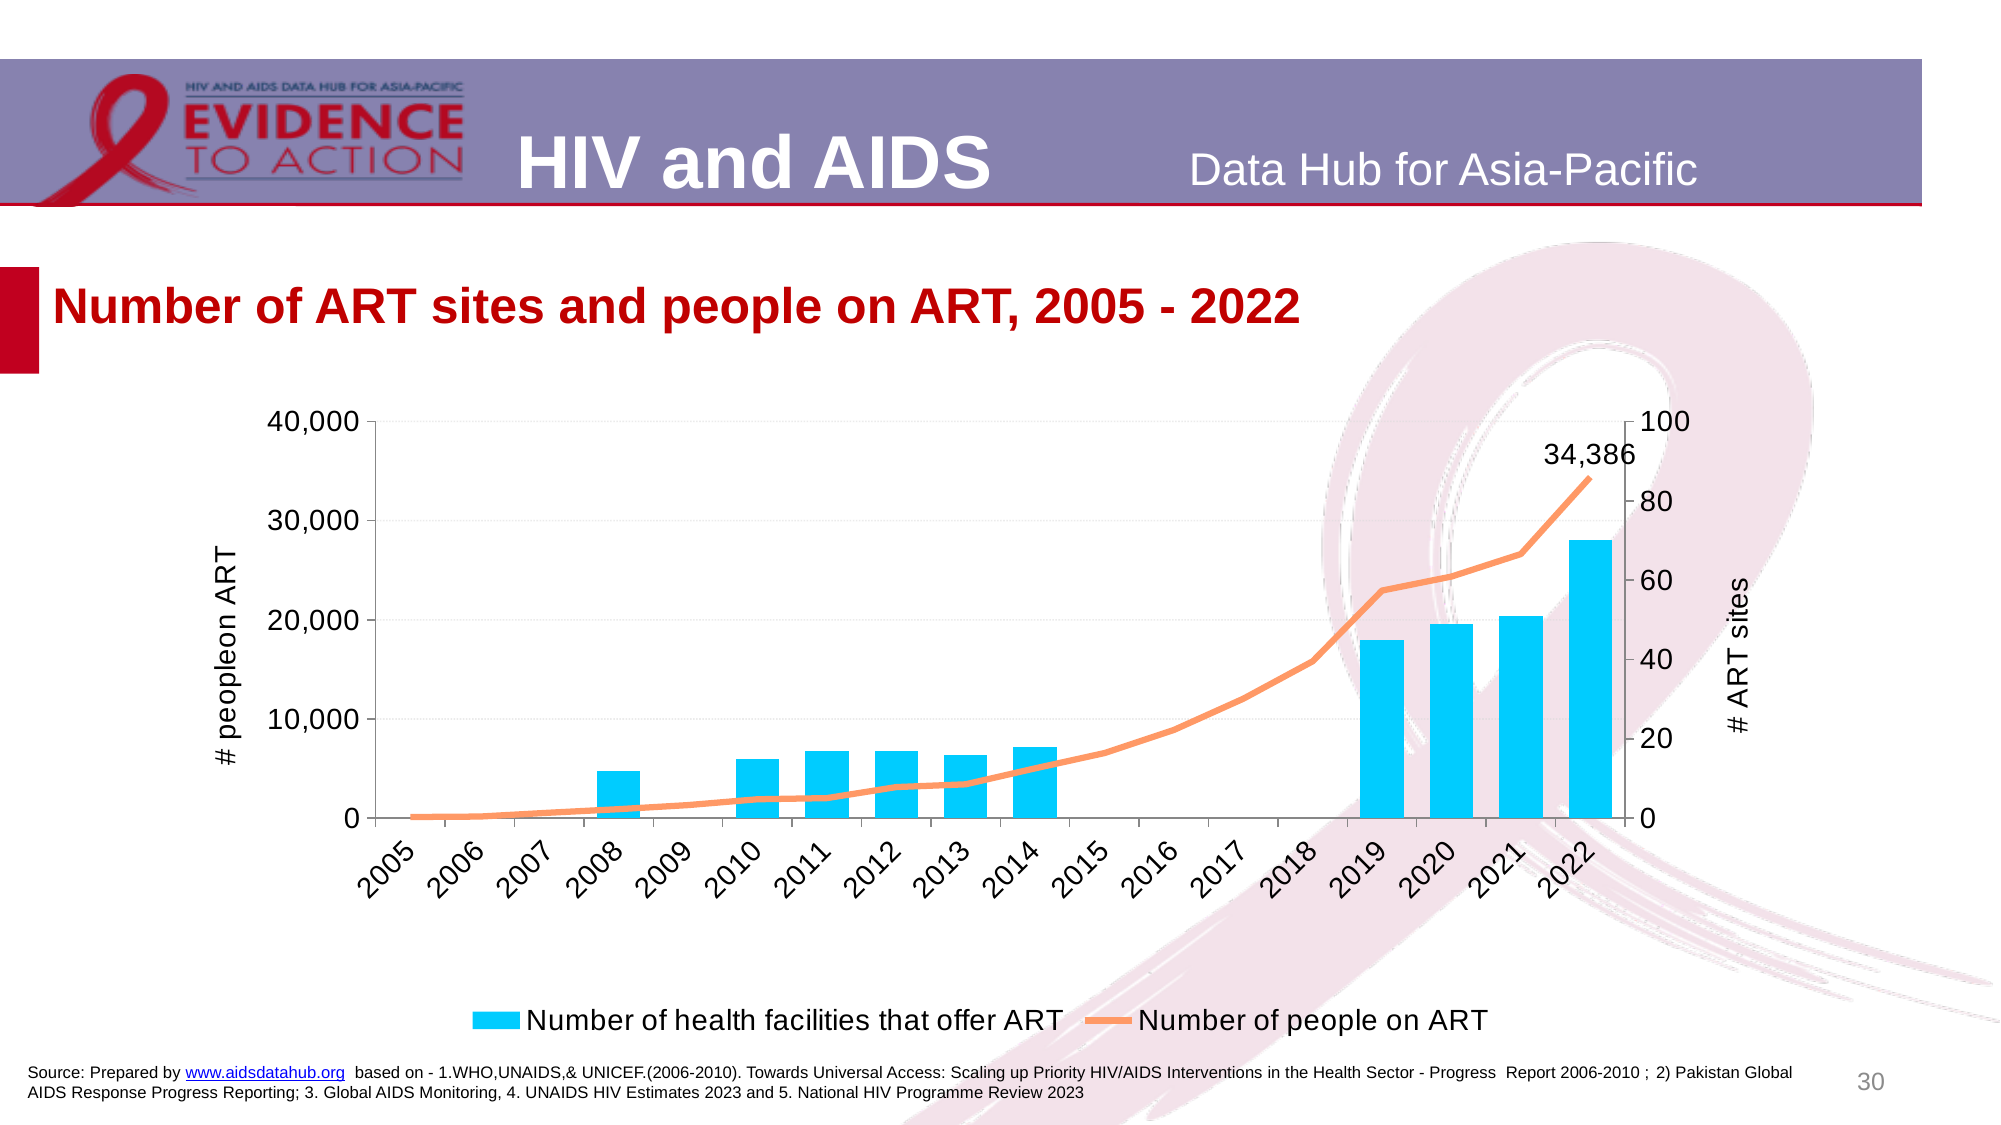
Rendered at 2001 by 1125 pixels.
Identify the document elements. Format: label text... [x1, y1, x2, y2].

text_box Source: Prepared by www.aidsdatahub.org based on - 1.WHO,UNAIDS,& UNICEF.(2006-2010). Towards Universal Access: Scaling up Priority HIV/AIDS Interventions in the Health Sector - Progress Report 2006-2010 ; 2) Pakistan Global AIDS Response Progress Reporting; 3. Global AIDS Monitoring, 4. UNAIDS HIV Estimates 2023 and 5. National HIV Programme Review 2023 [12, 1054, 1825, 1110]
chart [199, 362, 1763, 1044]
slide_number 30 [1781, 1042, 1900, 1103]
picture [706, 181, 2000, 1125]
title Number of ART sites and people on ART, 2005 - 2022 [37, 261, 1410, 346]
picture [11, 74, 469, 207]
